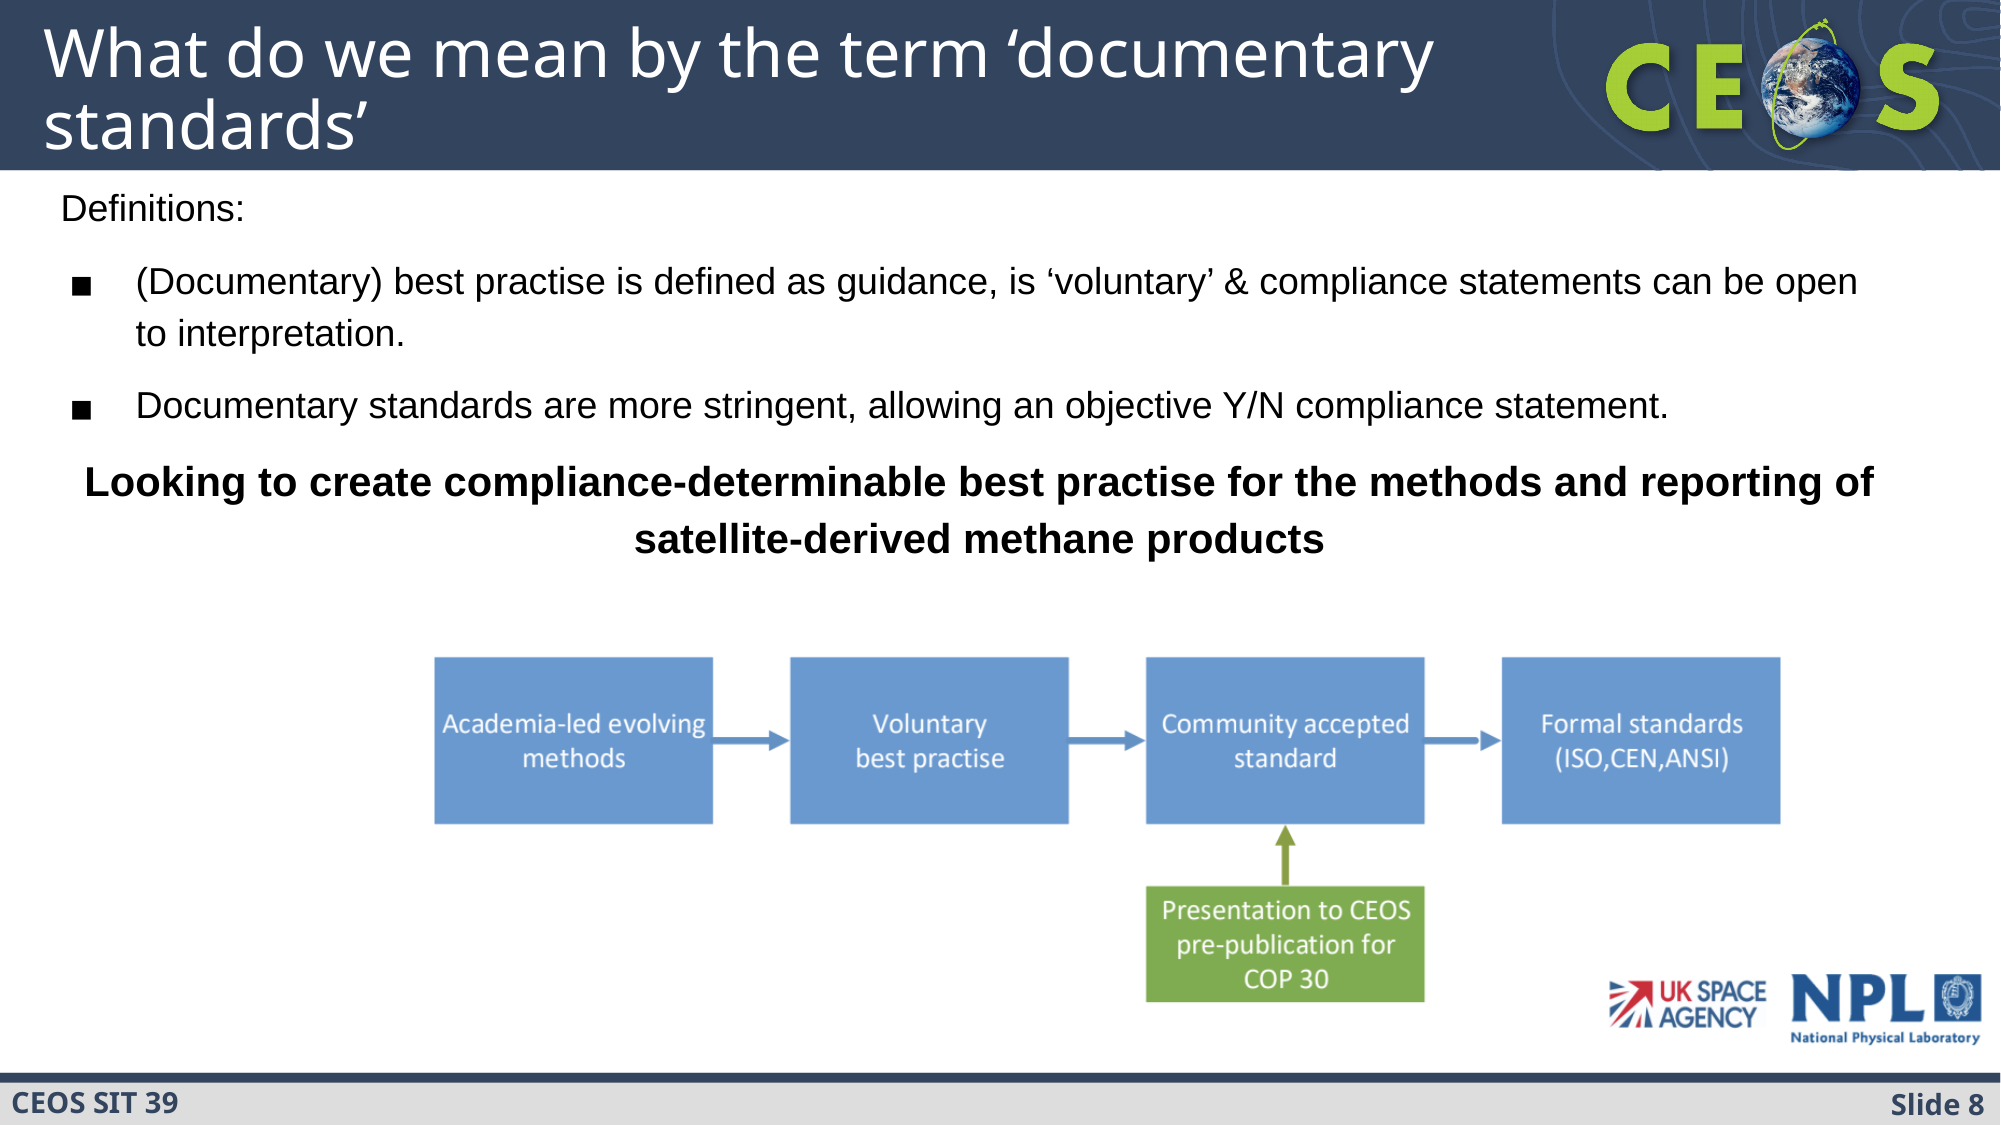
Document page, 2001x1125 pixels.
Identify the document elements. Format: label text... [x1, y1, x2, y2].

picture [411, 638, 2000, 1056]
title What do we mean by the term ‘documentary standards’ [28, 12, 1569, 141]
picture [1606, 18, 1939, 150]
text_box Definitions: (Documentary) best practise is defined as guidance, is ‘voluntary’ & compliance statements can be open to interpretation. Documentary standards are more stringent, allowing an objective Y/N compliance statement. Looking to create compliance-determinable best practise for the methods and reporting of satellite-derived methane products [45, 170, 1914, 980]
